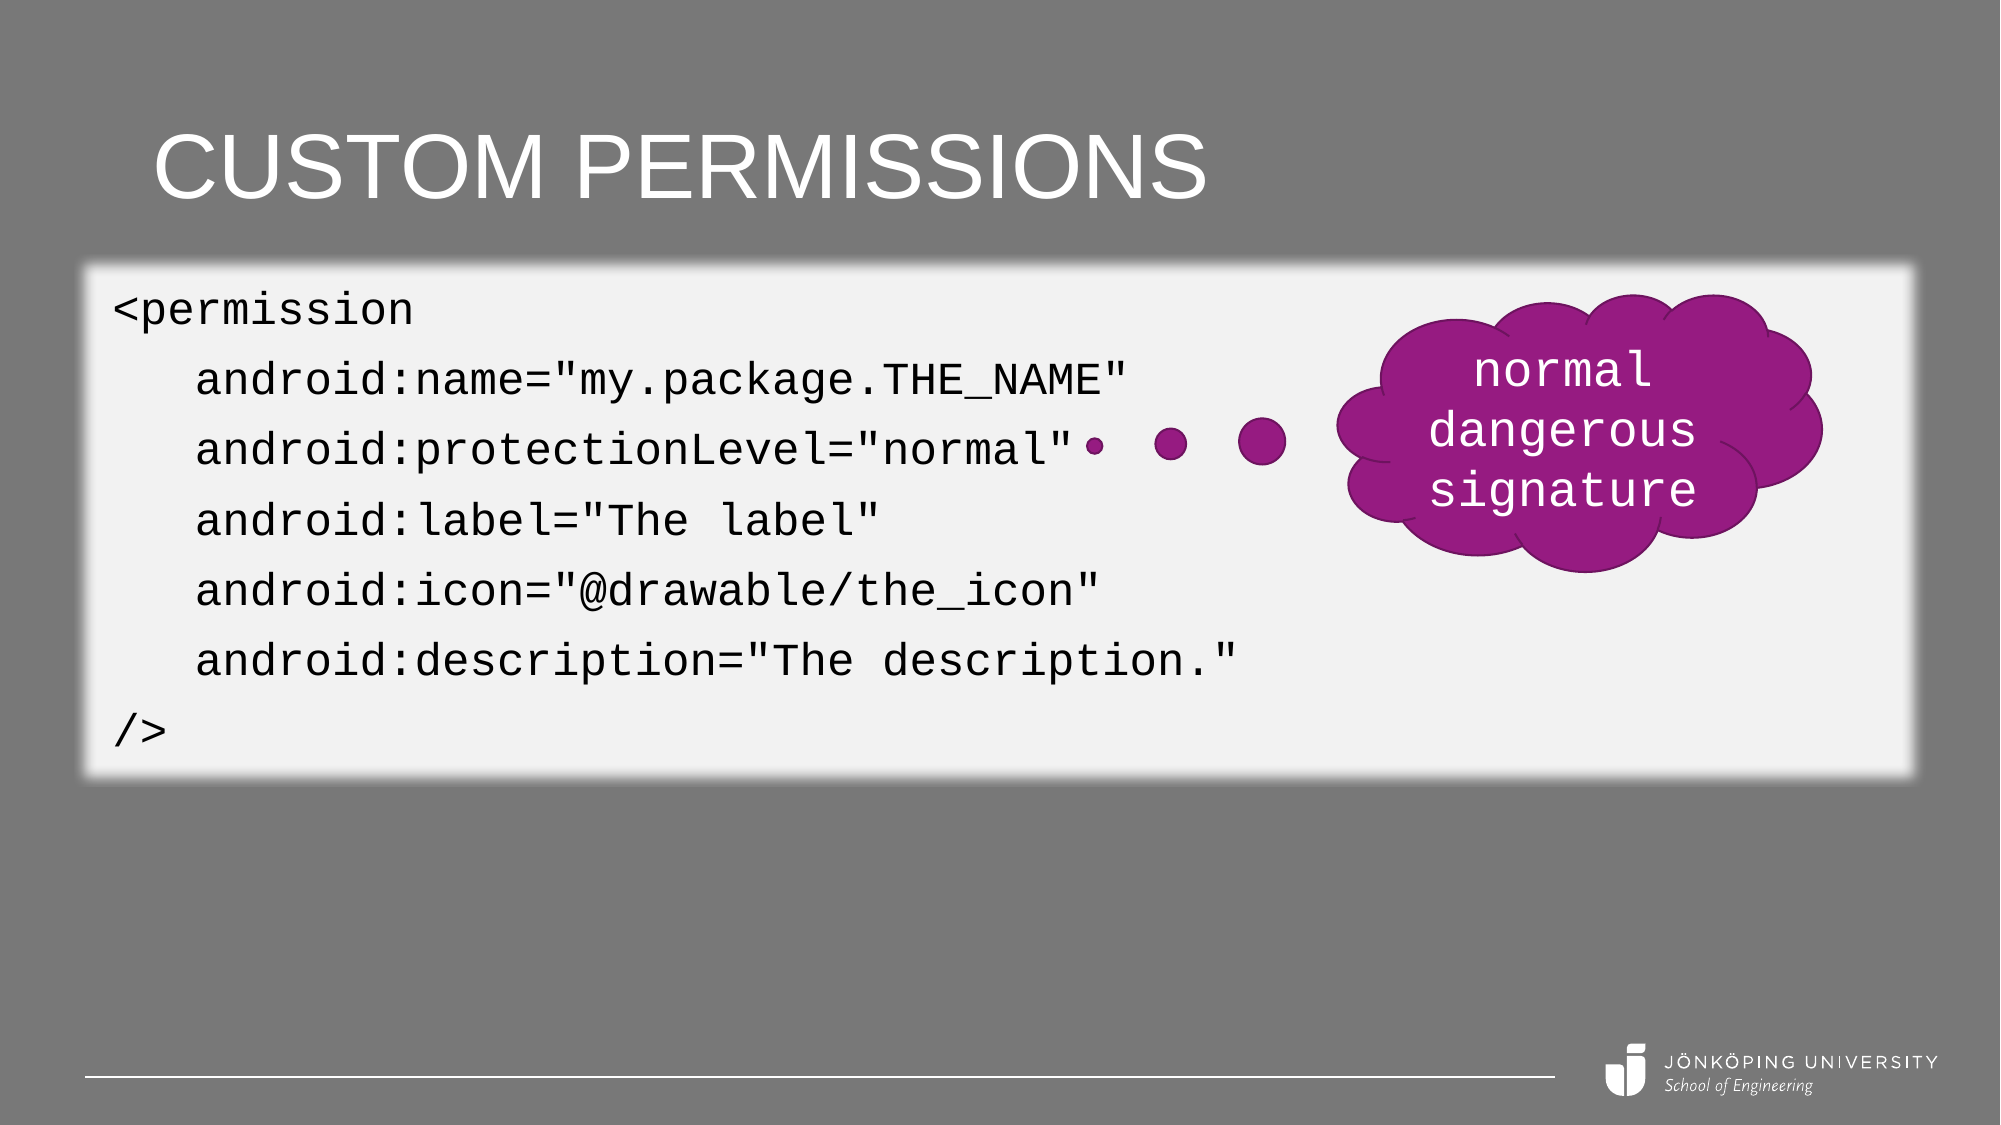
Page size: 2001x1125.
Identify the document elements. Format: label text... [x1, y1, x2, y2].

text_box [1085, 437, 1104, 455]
text_box normal dangerous signature [1154, 427, 1188, 461]
text_box normal dangerous signature [1238, 417, 1287, 466]
title Custom permissions [137, 59, 1863, 256]
text_box normal dangerous signature [1336, 294, 1824, 574]
text_box <permission android:name="my.package.THE_NAME" android:protectionLevel="normal" android:label="The label" android:icon="@drawable/the_icon" android:description="The description." /> [97, 277, 1903, 764]
